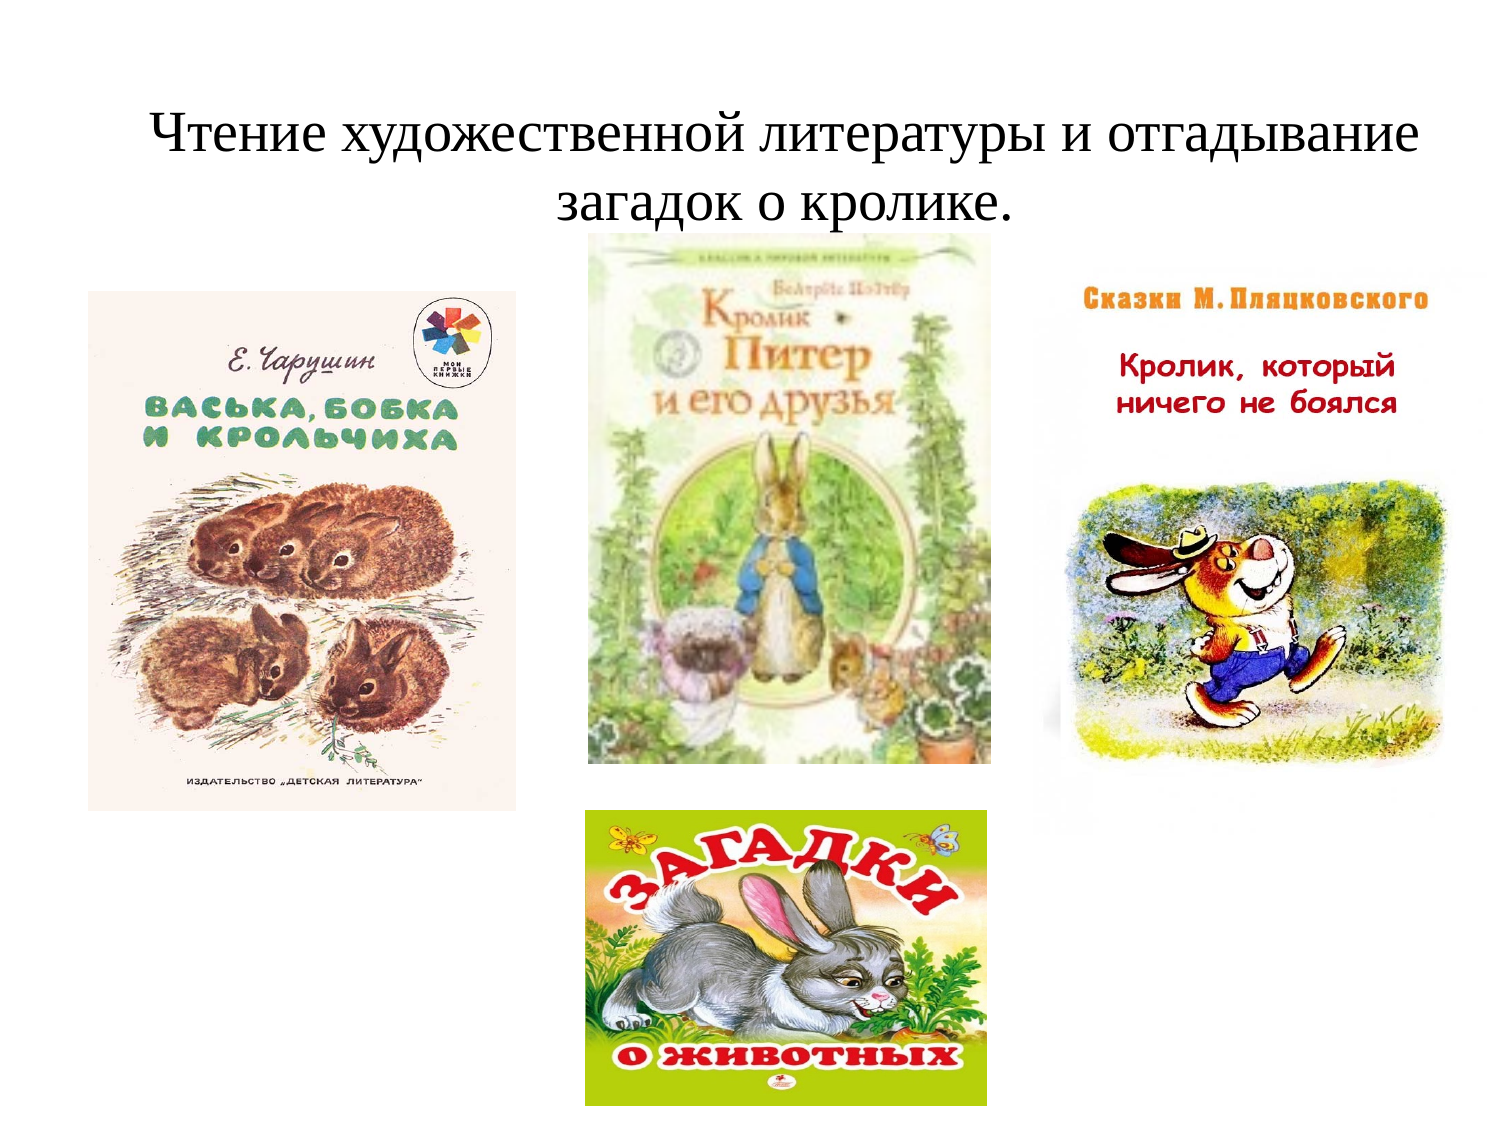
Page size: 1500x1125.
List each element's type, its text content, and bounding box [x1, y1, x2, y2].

picture [584, 810, 987, 1107]
title Чтение художественной литературы и отгадывание загадок о кролике. [110, 63, 1461, 262]
picture [588, 233, 991, 764]
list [88, 290, 516, 811]
picture [1033, 266, 1487, 835]
